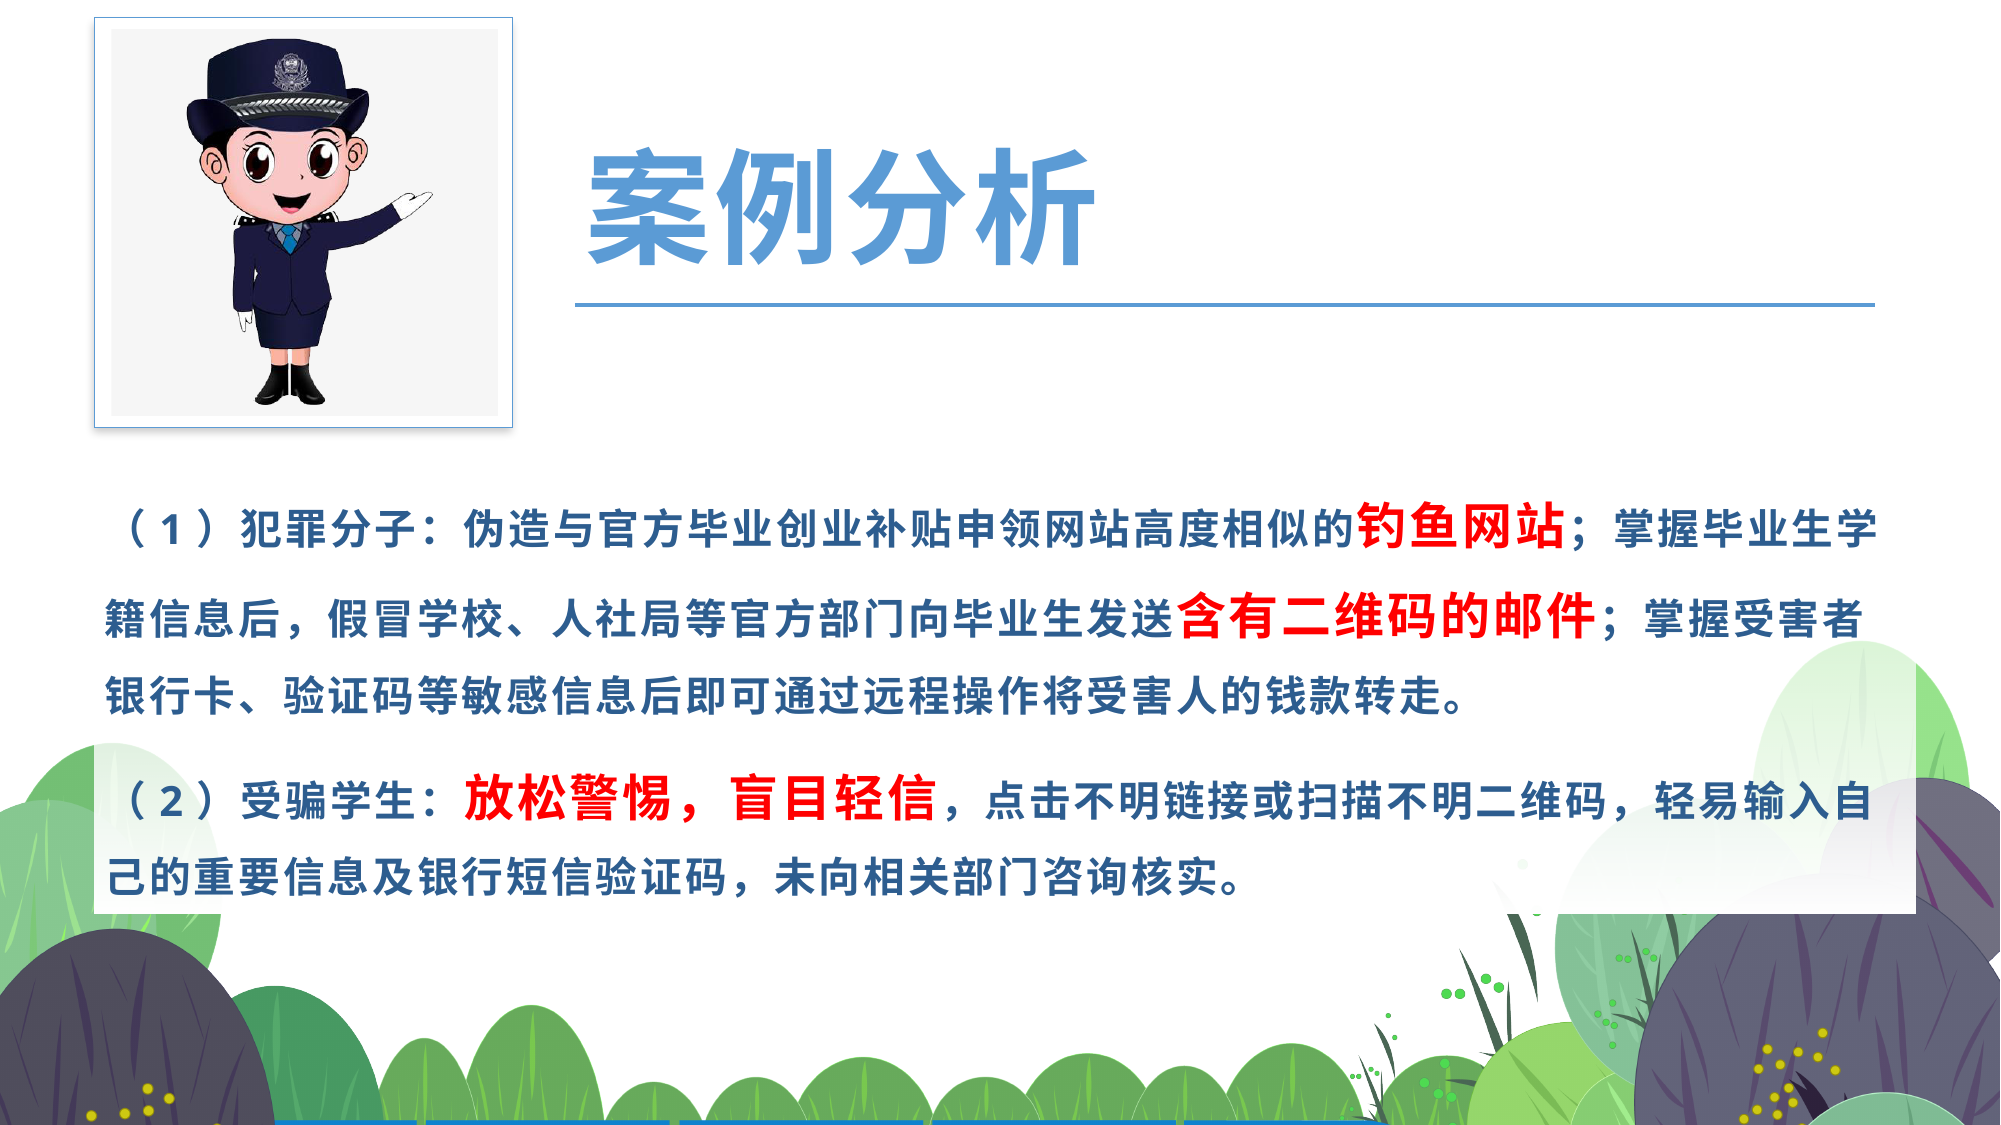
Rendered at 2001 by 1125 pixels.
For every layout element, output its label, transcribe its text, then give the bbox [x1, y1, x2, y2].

picture [111, 29, 498, 416]
text_box [93, 17, 513, 428]
text_box 案例分析 [574, 129, 1875, 280]
text_box （1）犯罪分子：伪造与官方毕业创业补贴申领网站高度相似的钓鱼网站；掌握毕业生学籍信息后，假冒学校、人社局等官方部门向毕业生发送含有二维码的邮件；掌握受害者银行卡、验证码等敏感信息后即可通过远程操作将受害人的钱款转走。 （2）受骗学生：放松警惕，盲目轻信，点击不明链接或扫描不明二维码，轻易输入自己的重要信息及银行短信验证码，未向相关部门咨询核实。 [94, 451, 1916, 914]
picture [0, 316, 2000, 1125]
